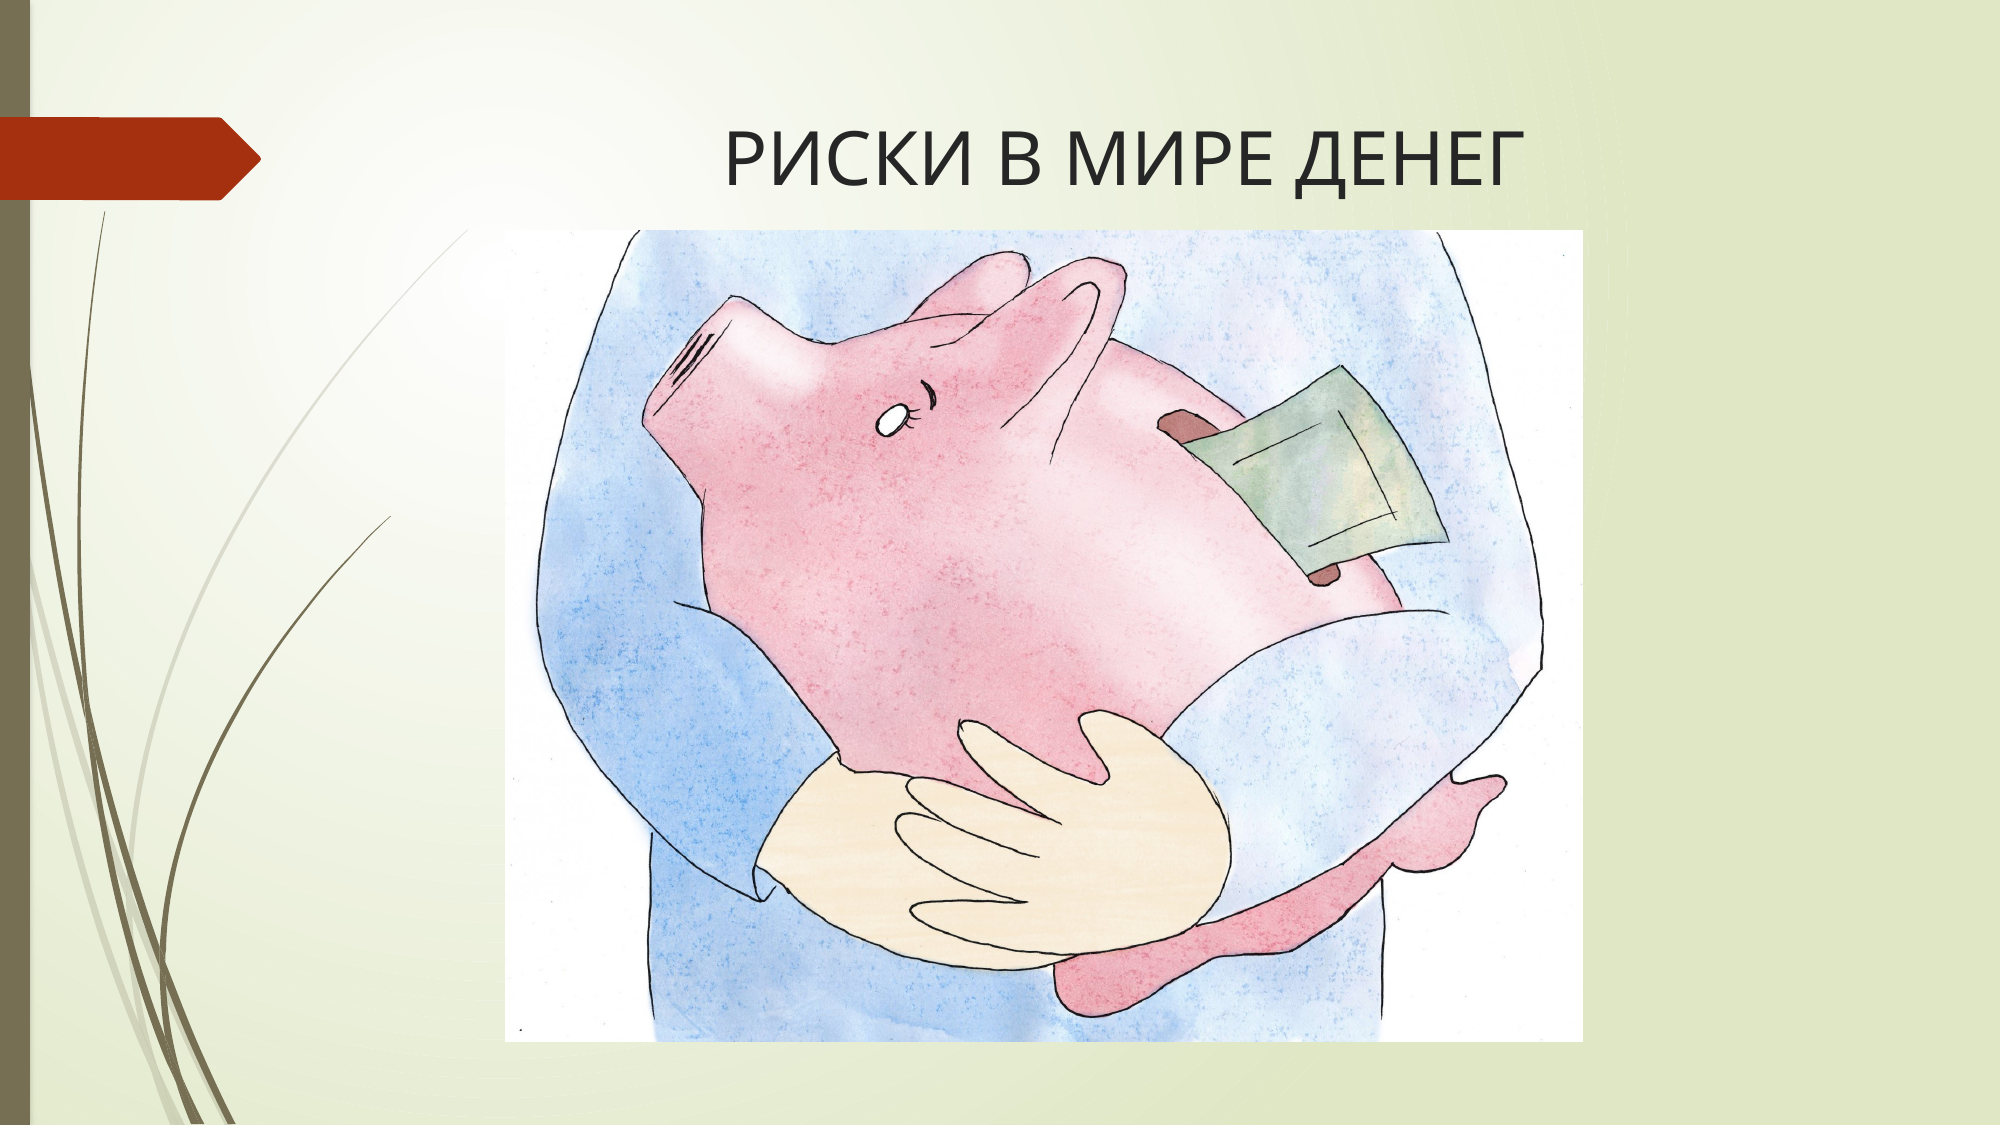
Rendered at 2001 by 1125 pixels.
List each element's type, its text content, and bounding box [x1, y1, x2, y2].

title РИСКИ В МИРЕ ДЕНЕГ [654, 102, 1594, 313]
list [505, 230, 1584, 1042]
